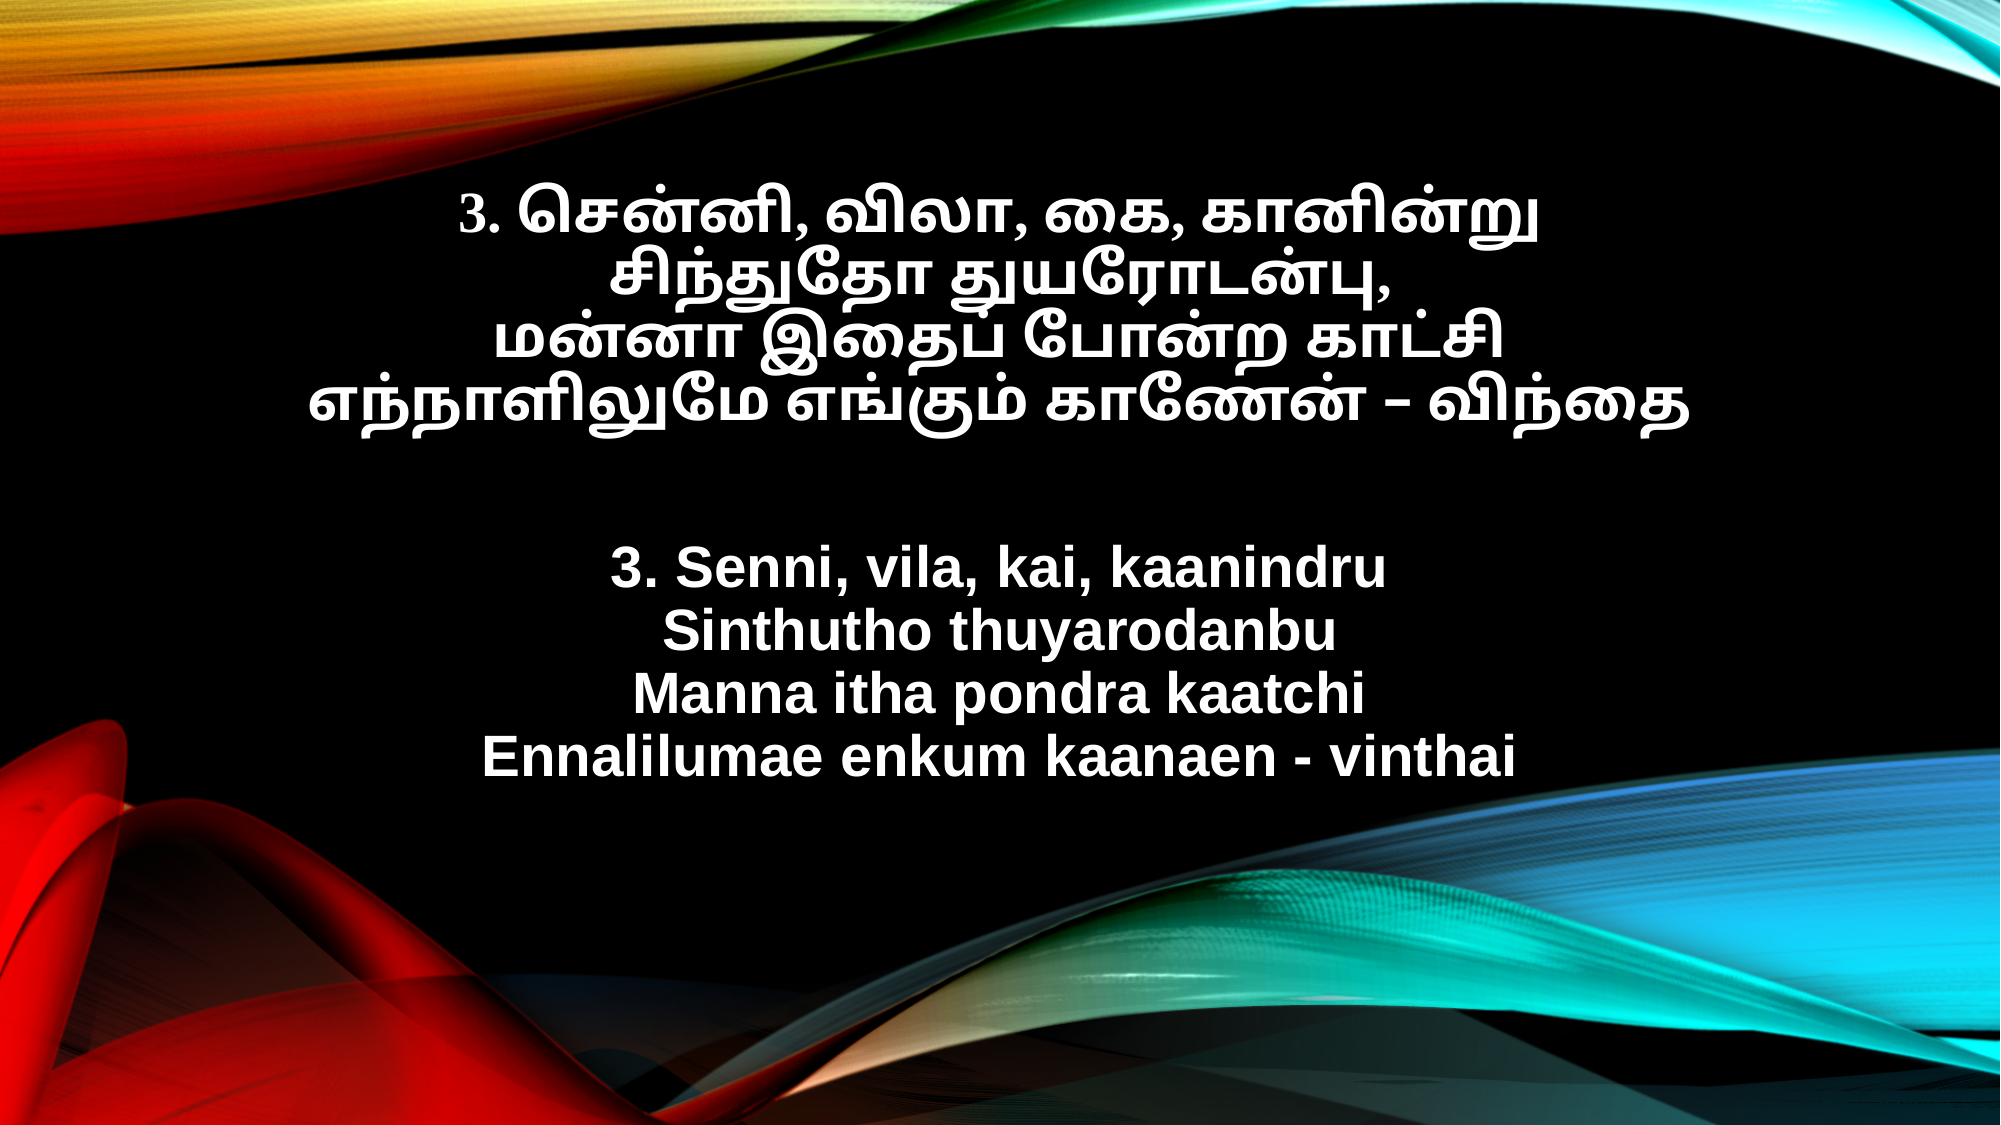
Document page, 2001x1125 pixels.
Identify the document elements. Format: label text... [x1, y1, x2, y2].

subtitle 3. சென்னி, விலா, கை, கானின்று சிந்துதோ துயரோடன்பு, மன்னா இதைப் போன்ற காட்சி எந்நாளிலுமே எங்கும் காணேன் – விந்தை 3. Senni, vila, kai, kaanindru Sinthutho thuyarodanbu Manna itha pondra kaatchi Ennalilumae enkum kaanaen - vinthai [0, 0, 2000, 1125]
